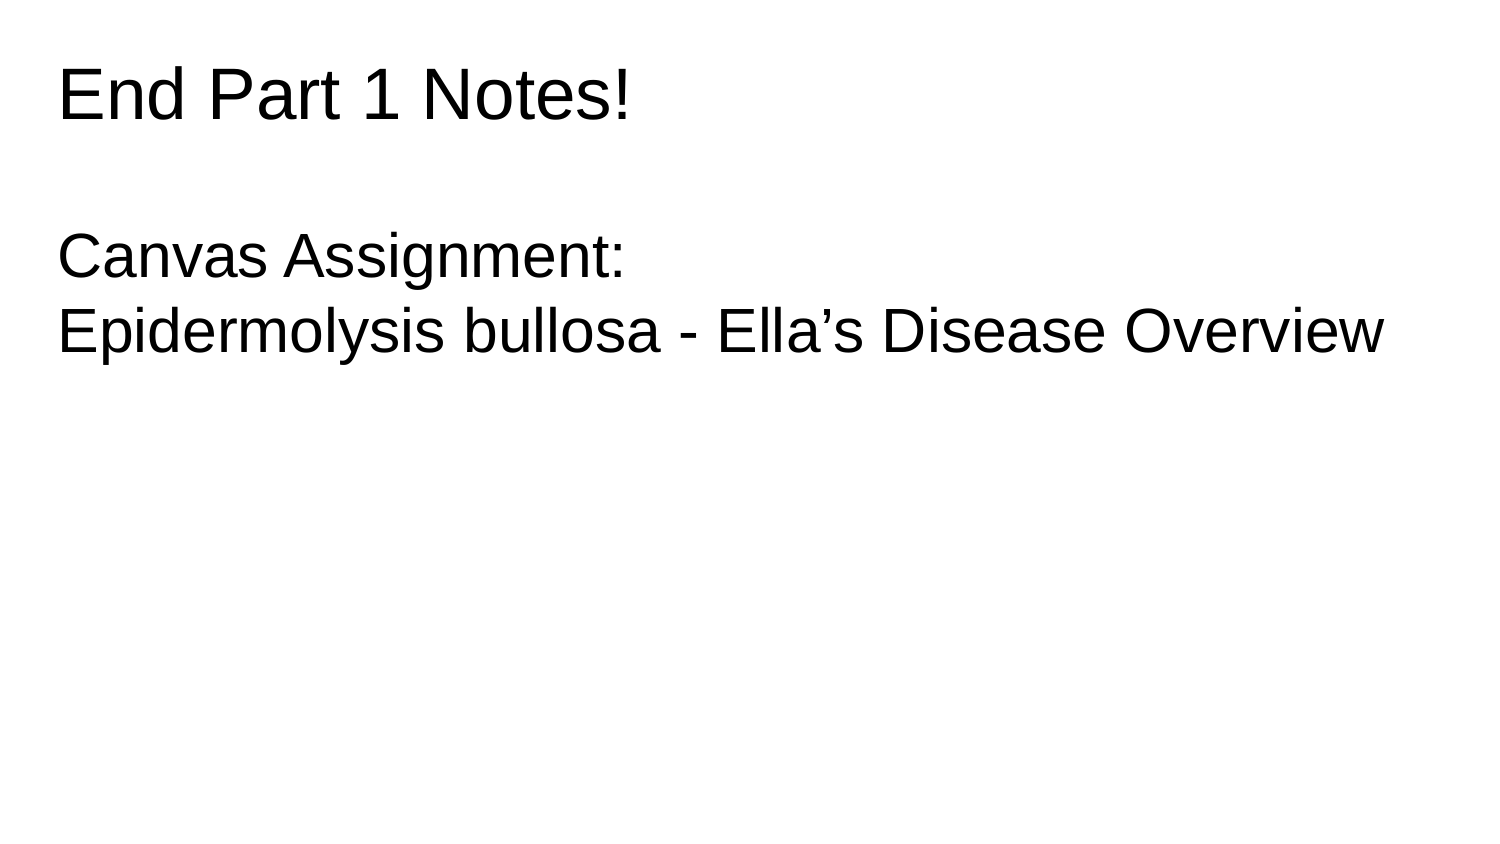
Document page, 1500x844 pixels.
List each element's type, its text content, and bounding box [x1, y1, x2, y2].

list Canvas Assignment: Epidermolysis bullosa - Ella’s Disease Overview [45, 202, 1455, 810]
title End Part 1 Notes! [45, 33, 1455, 135]
